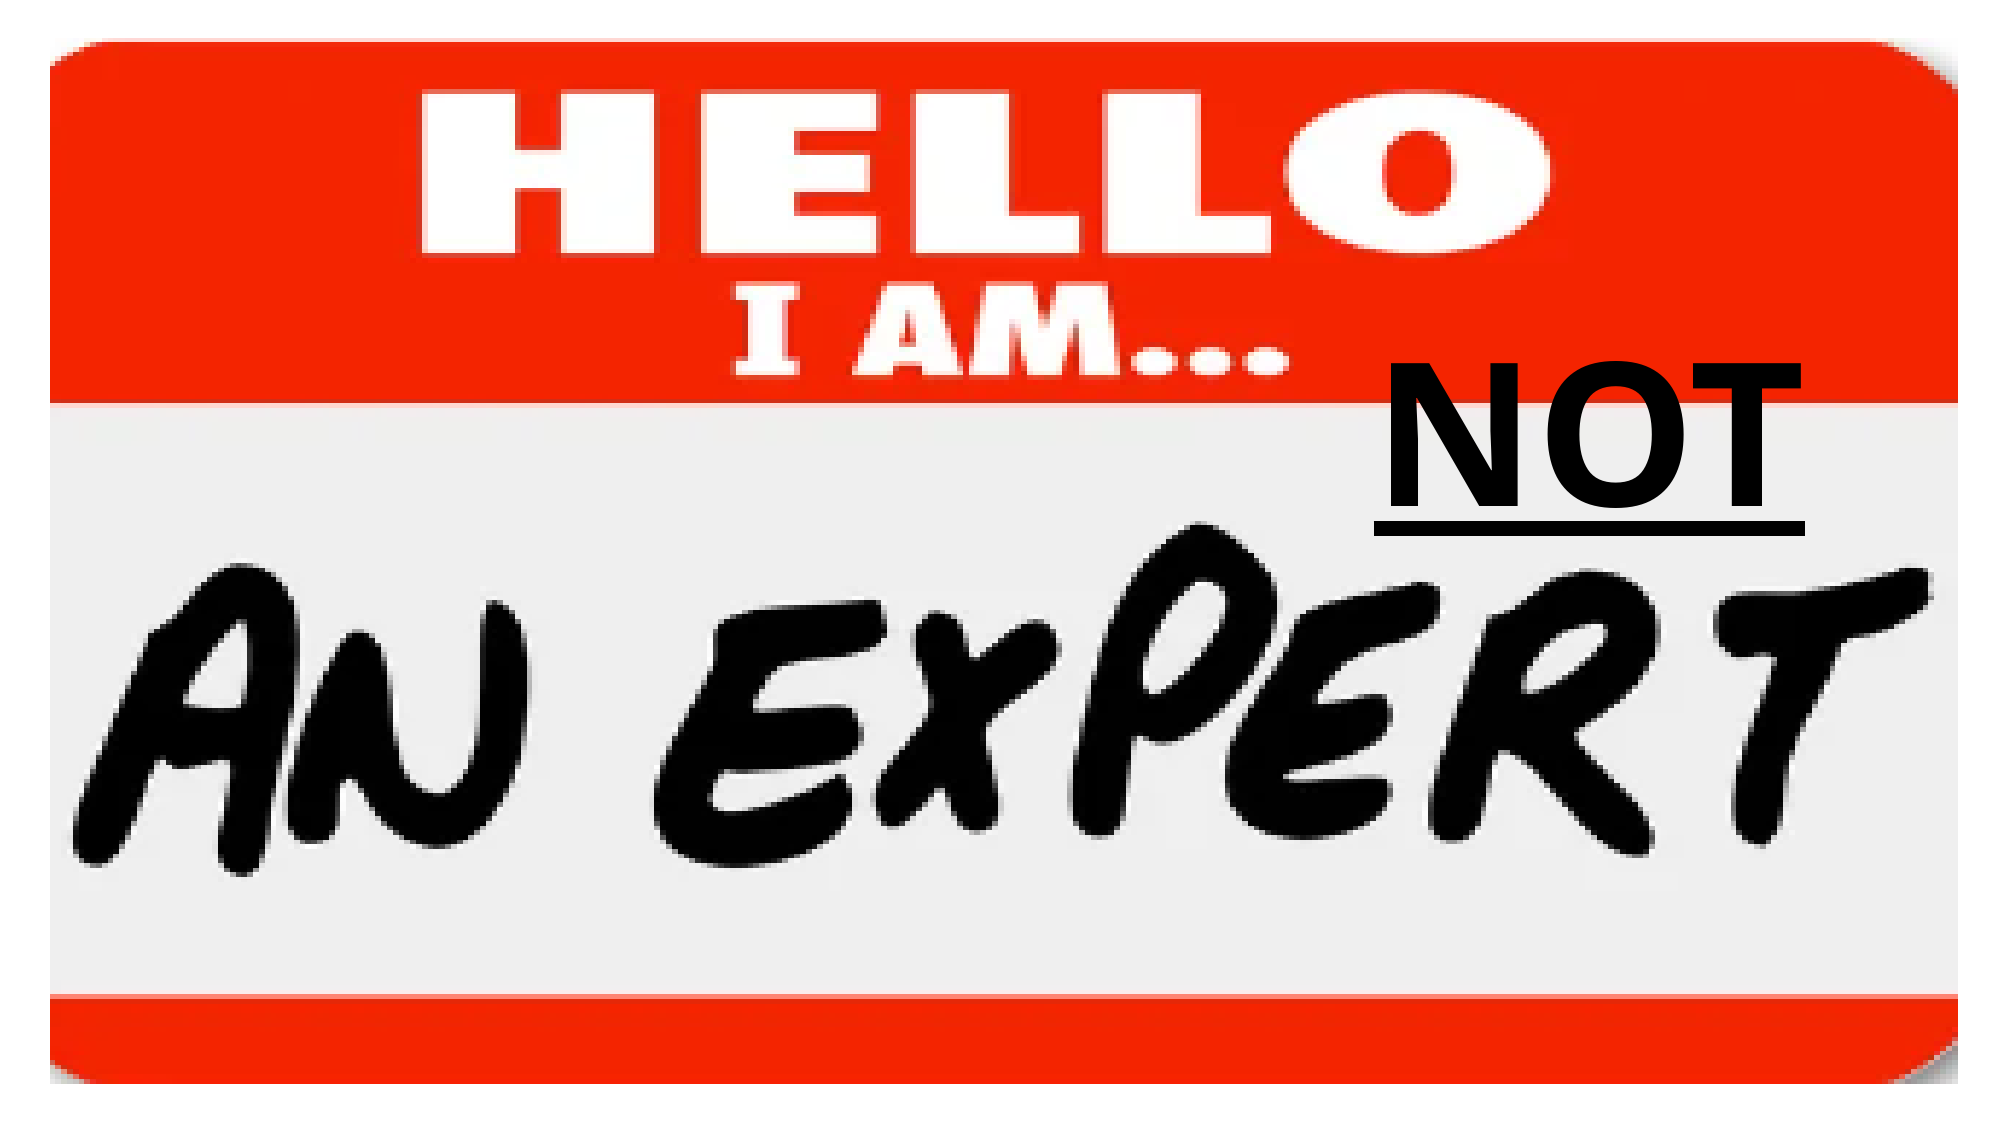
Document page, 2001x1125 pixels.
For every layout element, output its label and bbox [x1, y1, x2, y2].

list [49, 38, 1958, 1084]
